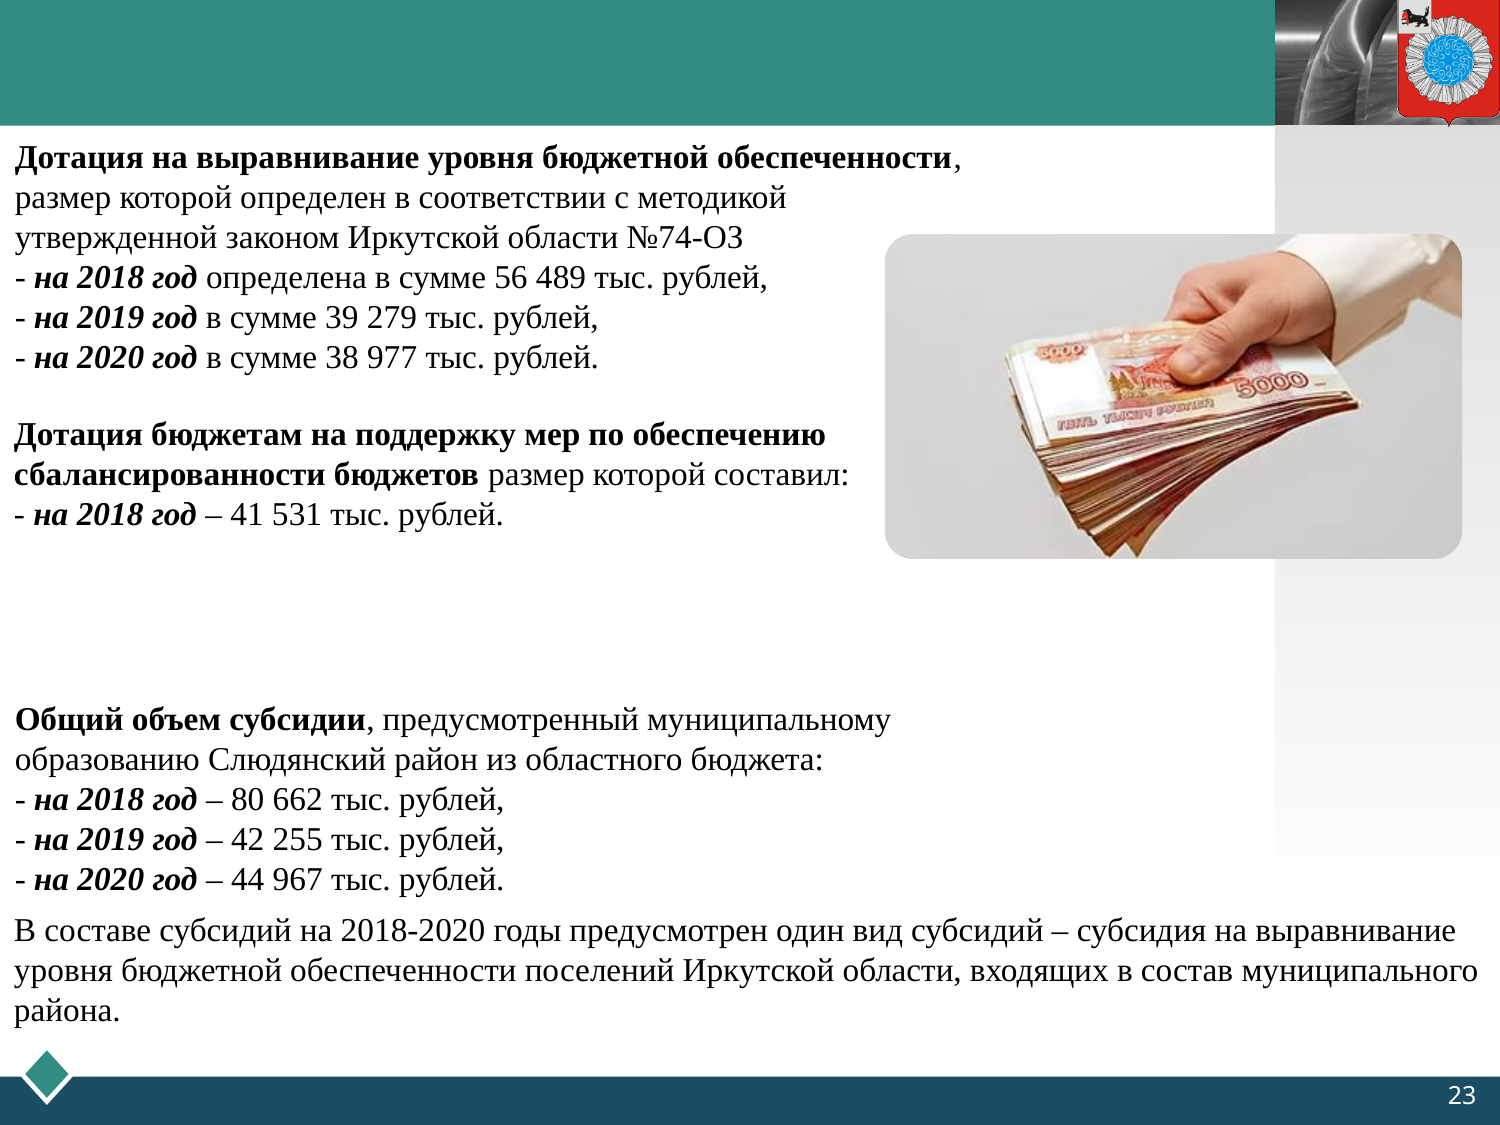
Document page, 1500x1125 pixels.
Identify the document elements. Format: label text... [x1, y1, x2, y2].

slide_number 23 [1424, 1075, 1500, 1125]
text_box В составе субсидий на 2018-2020 годы предусмотрен один вид субсидий – субсидия на выравнивание уровня бюджетной обеспеченности поселений Иркутской области, входящих в состав муниципального района. [0, 900, 1500, 1075]
text_box Дотация бюджетам на поддержку мер по обеспечению сбалансированности бюджетов размер которой составил: - на 2018 год – 41 531 тыс. рублей. [0, 404, 879, 540]
picture [1275, 0, 1500, 129]
text_box Общий объем субсидии, предусмотренный муниципальному образованию Слюдянский район из областного бюджета: - на 2018 год – 80 662 тыс. рублей, - на 2019 год – 42 255 тыс. рублей, - на 2020 год – 44 967 тыс. рублей. [0, 689, 935, 900]
picture [884, 233, 1463, 560]
text_box Дотация на выравнивание уровня бюджетной обеспеченности, размер которой определен в соответствии с методикой утвержденной законом Иркутской области №74-ОЗ - на 2018 год определена в сумме 56 489 тыс. рублей, - на 2019 год в сумме 39 279 тыс. рублей, - на 2020 год в сумме 38 977 тыс. рублей. [0, 128, 1010, 404]
